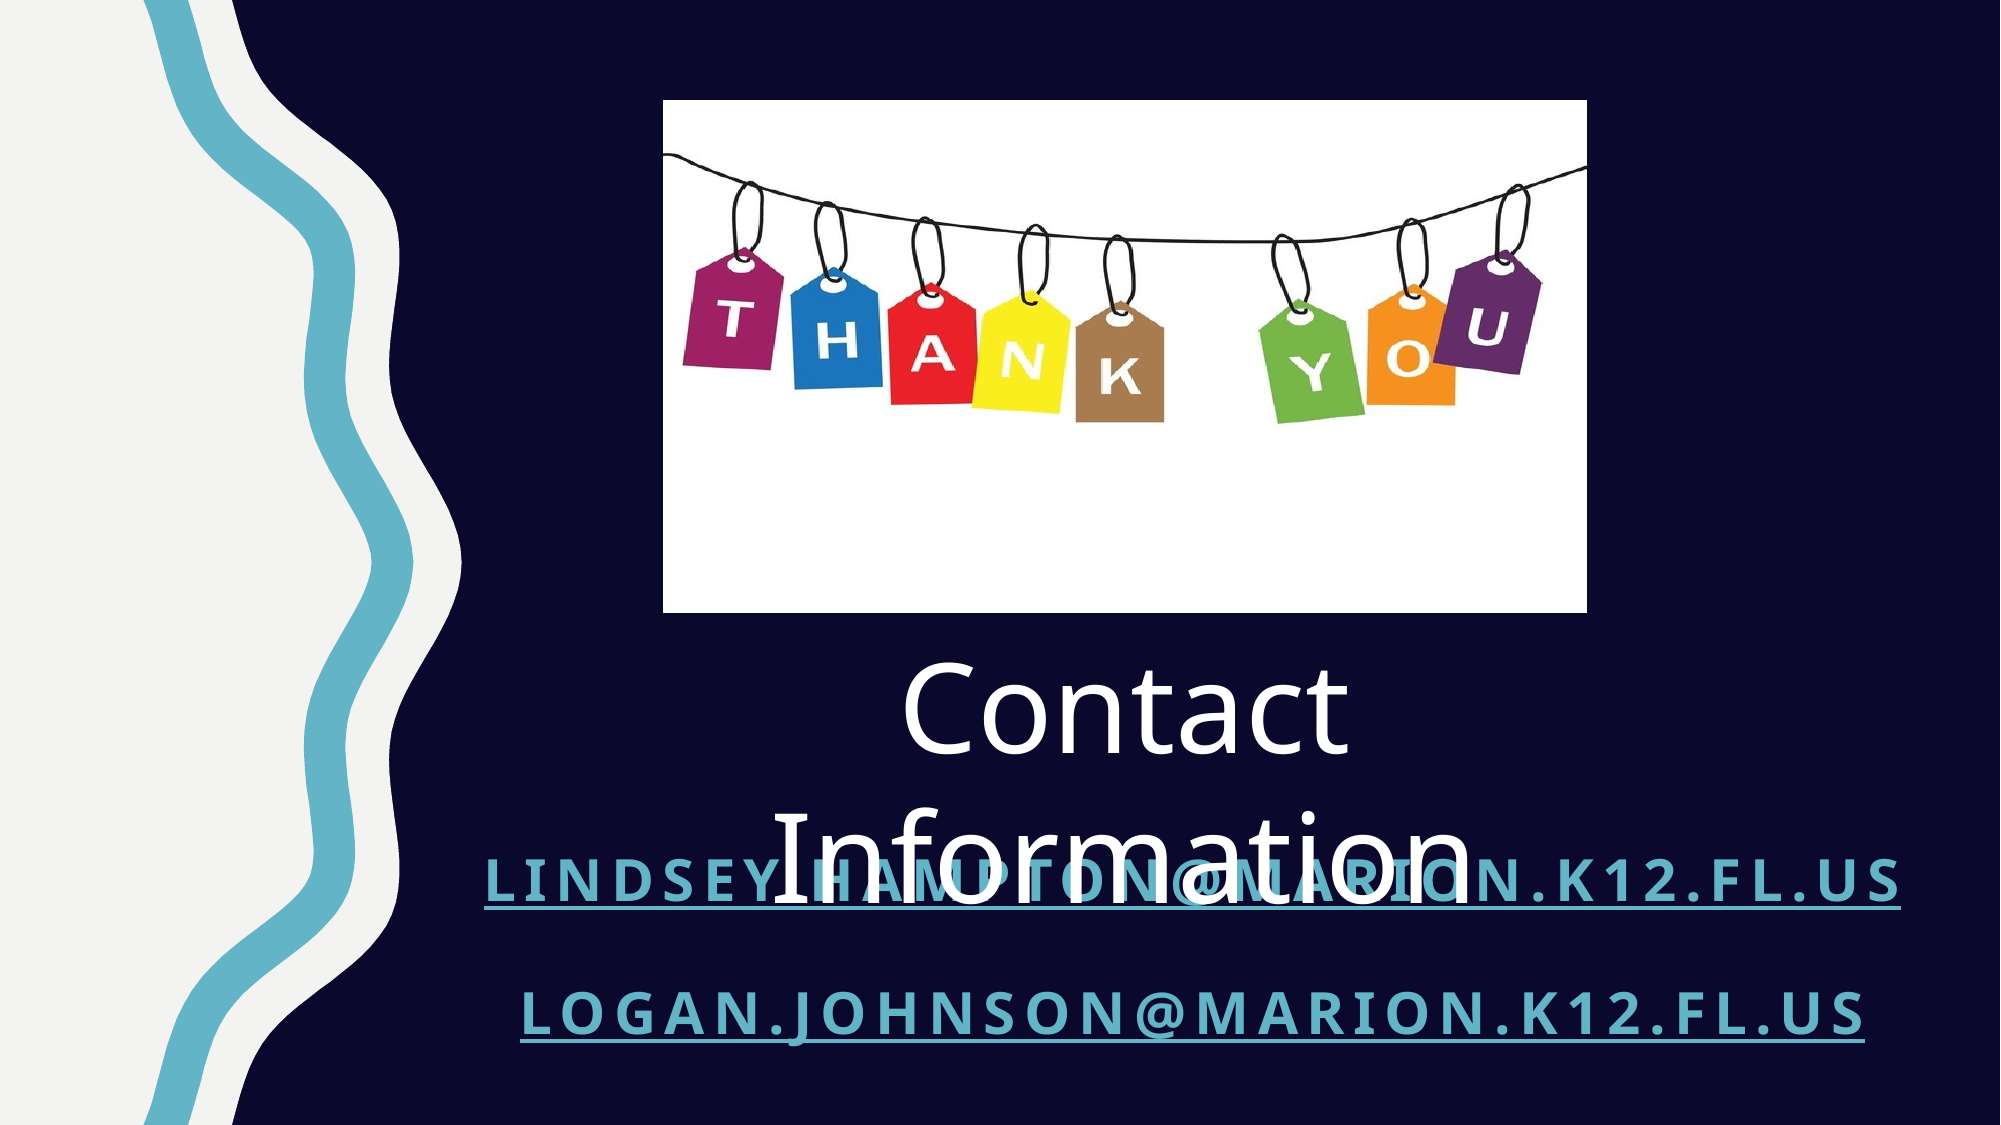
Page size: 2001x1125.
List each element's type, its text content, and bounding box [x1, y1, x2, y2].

list Lindsey.Hampton@marion.k12.fl.us Logan.Johnson@marion.k12.fl.us [438, 795, 1961, 1059]
picture [662, 100, 1587, 613]
text_box Contact Information [551, 620, 1699, 936]
